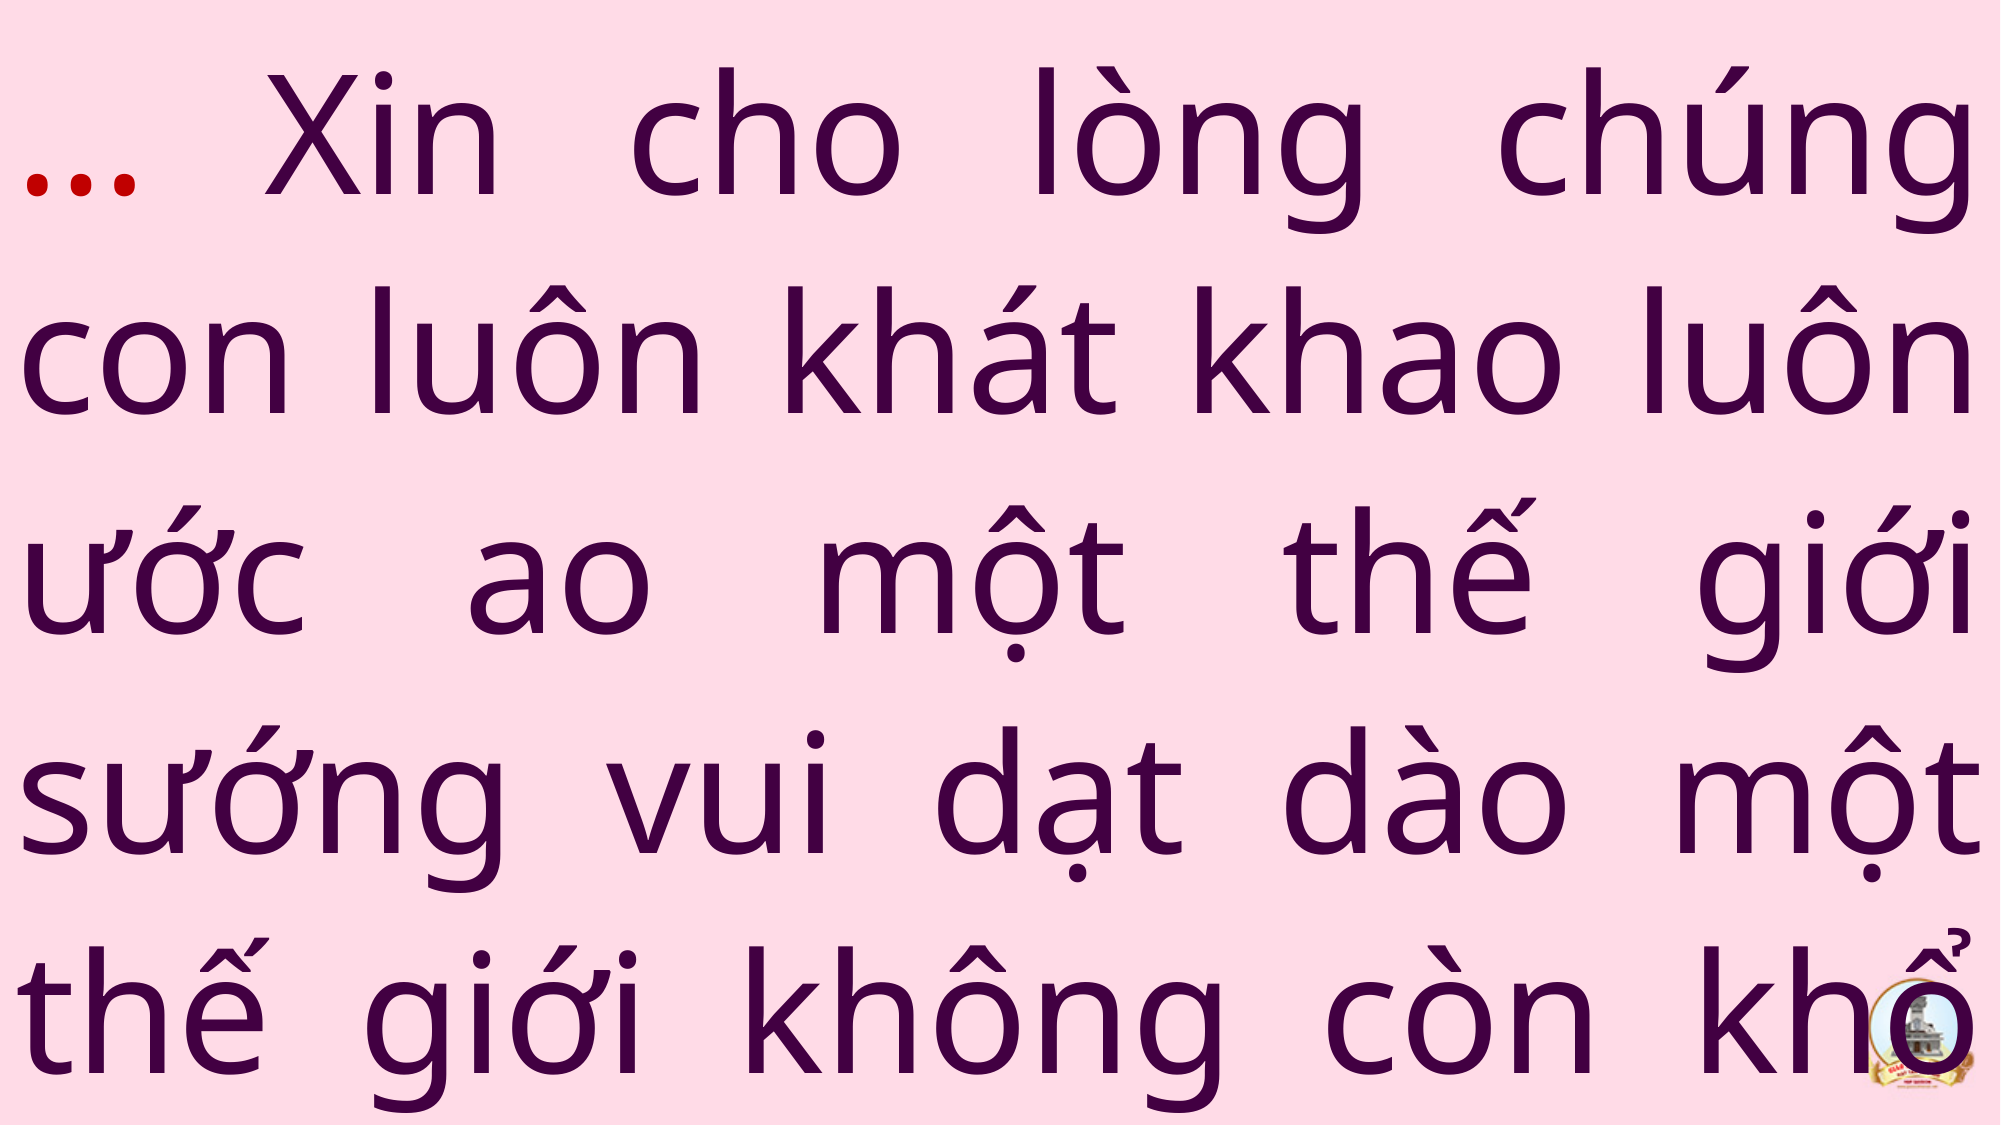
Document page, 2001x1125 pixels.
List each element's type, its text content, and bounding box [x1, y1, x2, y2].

subtitle … Xin cho lòng chúng con luôn khát khao luôn ước ao một thế giới sướng vui dạt dào một thế giới không còn khổ đau. [0, 0, 2000, 1125]
